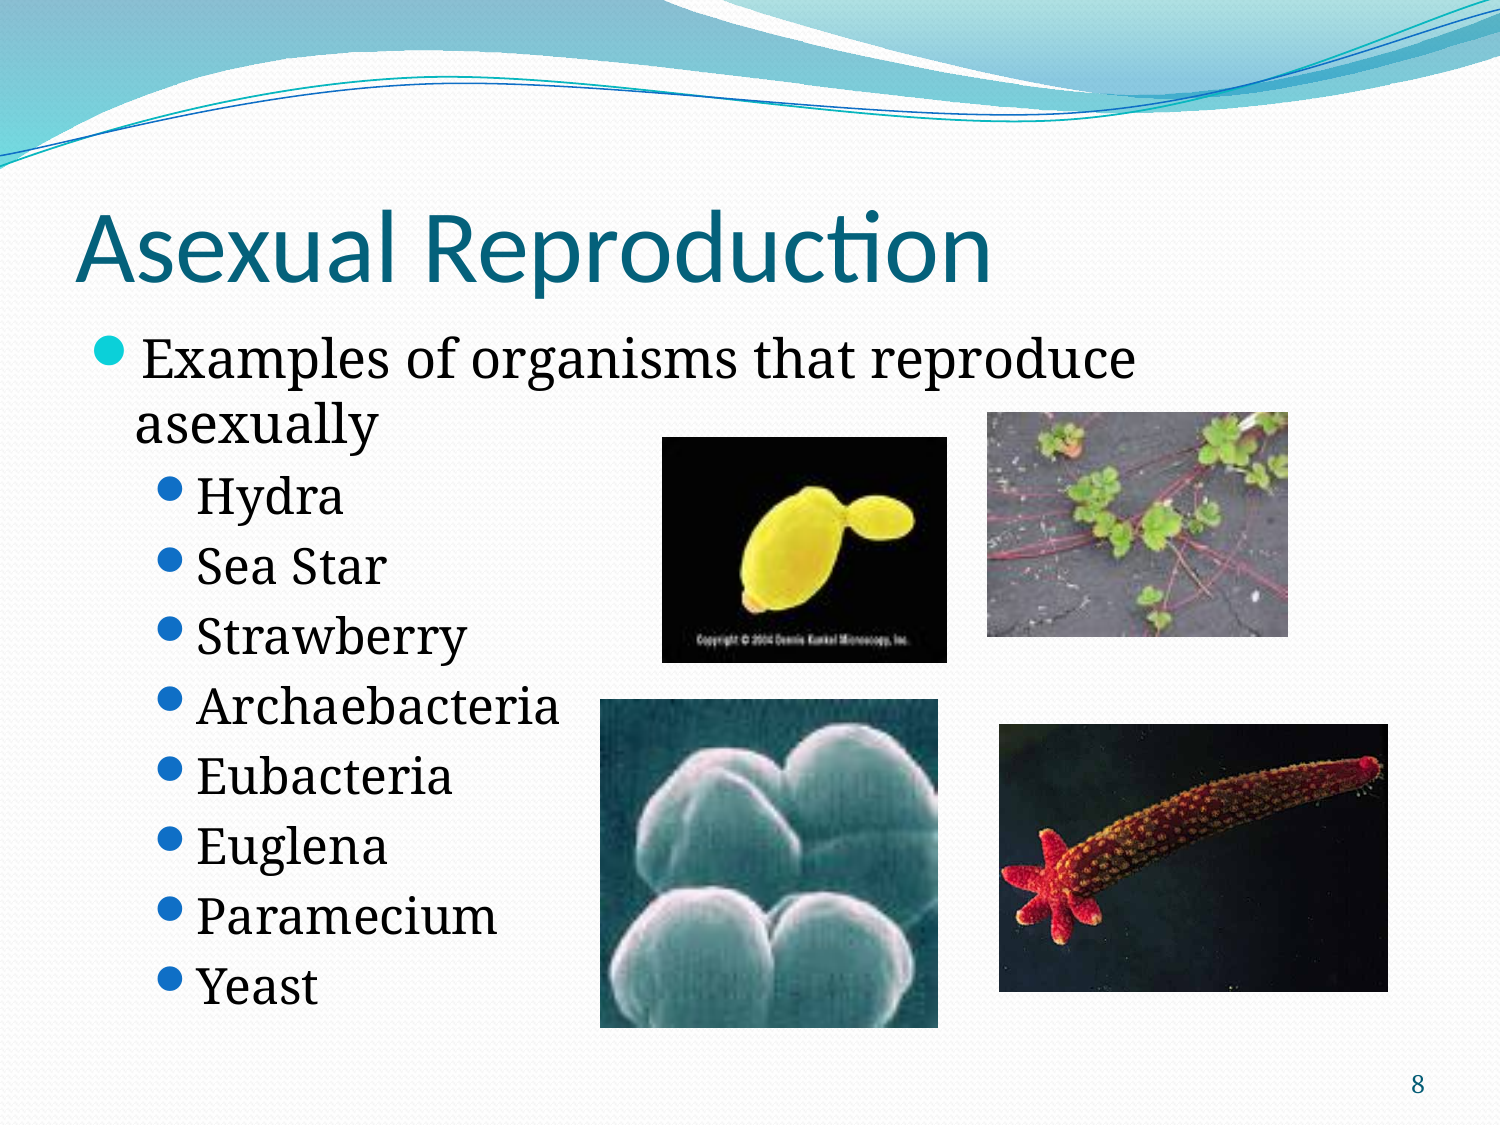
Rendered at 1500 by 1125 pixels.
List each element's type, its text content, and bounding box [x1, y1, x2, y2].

list Examples of organisms that reproduce asexually Hydra Sea Star Strawberry Archaebacteria Eubacteria Euglena Paramecium Yeast [75, 317, 1350, 1000]
picture [987, 412, 1288, 638]
title Asexual Reproduction [75, 115, 1425, 303]
picture [662, 437, 947, 663]
picture [999, 724, 1388, 992]
slide_number 8 [1299, 1042, 1425, 1103]
picture [599, 699, 938, 1029]
